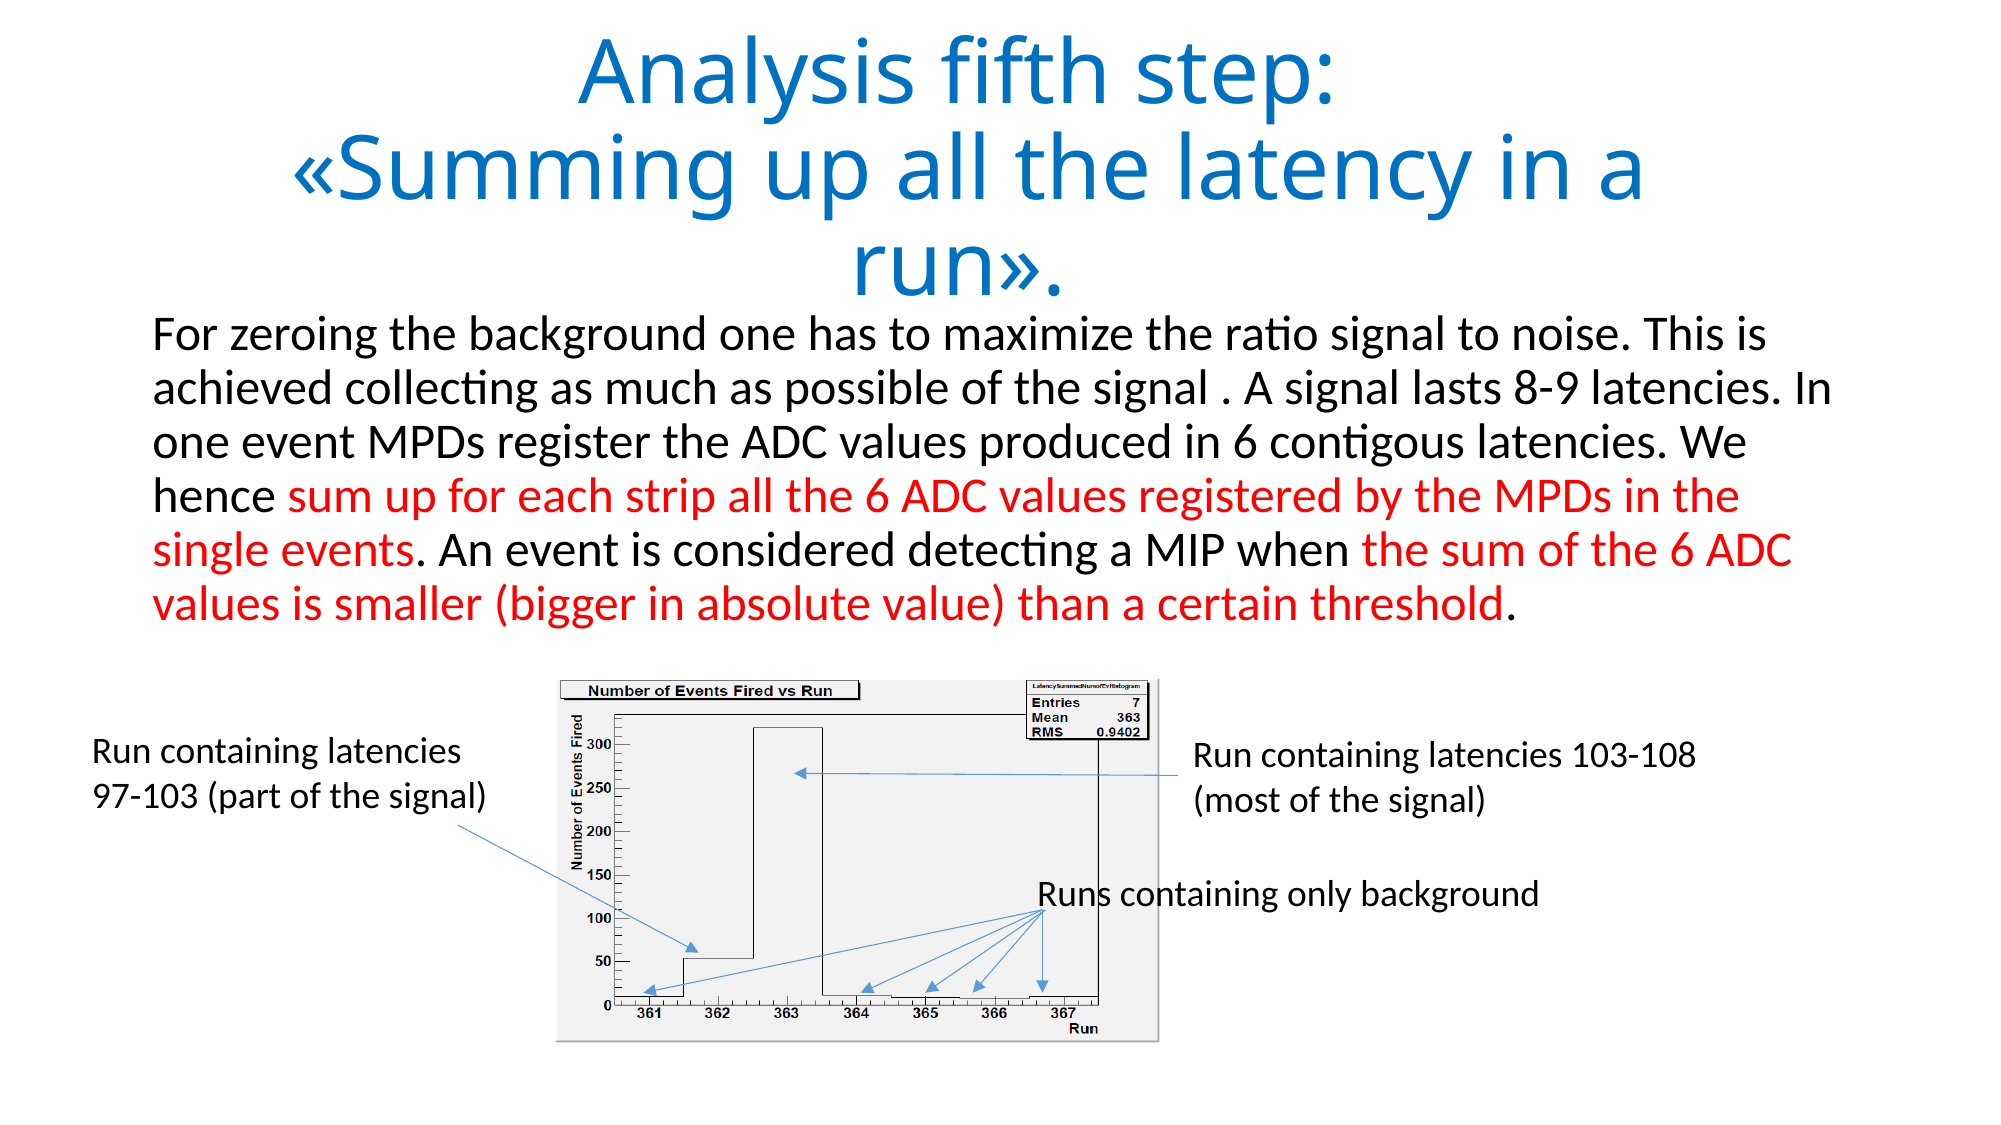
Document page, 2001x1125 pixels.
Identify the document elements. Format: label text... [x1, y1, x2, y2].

list For zeroing the background one has to maximize the ratio signal to noise. This is achieved collecting as much as possible of the signal . A signal lasts 8-9 latencies. In one event MPDs register the ADC values produced in 6 contigous latencies. We hence sum up for each strip all the 6 ADC values registered by the MPDs in the single events. An event is considered detecting a MIP when the sum of the 6 ADC values is smaller (bigger in absolute value) than a certain threshold. [137, 299, 1863, 1092]
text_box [643, 909, 1043, 993]
text_box Runs containing only background [1175, 861, 1556, 922]
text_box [793, 773, 1175, 777]
text_box Run containing latencies 103-108 (most of the signal) [1178, 723, 1712, 828]
text_box Run containing latencies 97-103 (part of the signal) [77, 719, 503, 824]
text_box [457, 825, 699, 953]
picture [546, 671, 1175, 1069]
text_box Analysis fifth step: «Summing up all the latency in a run». [220, 17, 1721, 324]
